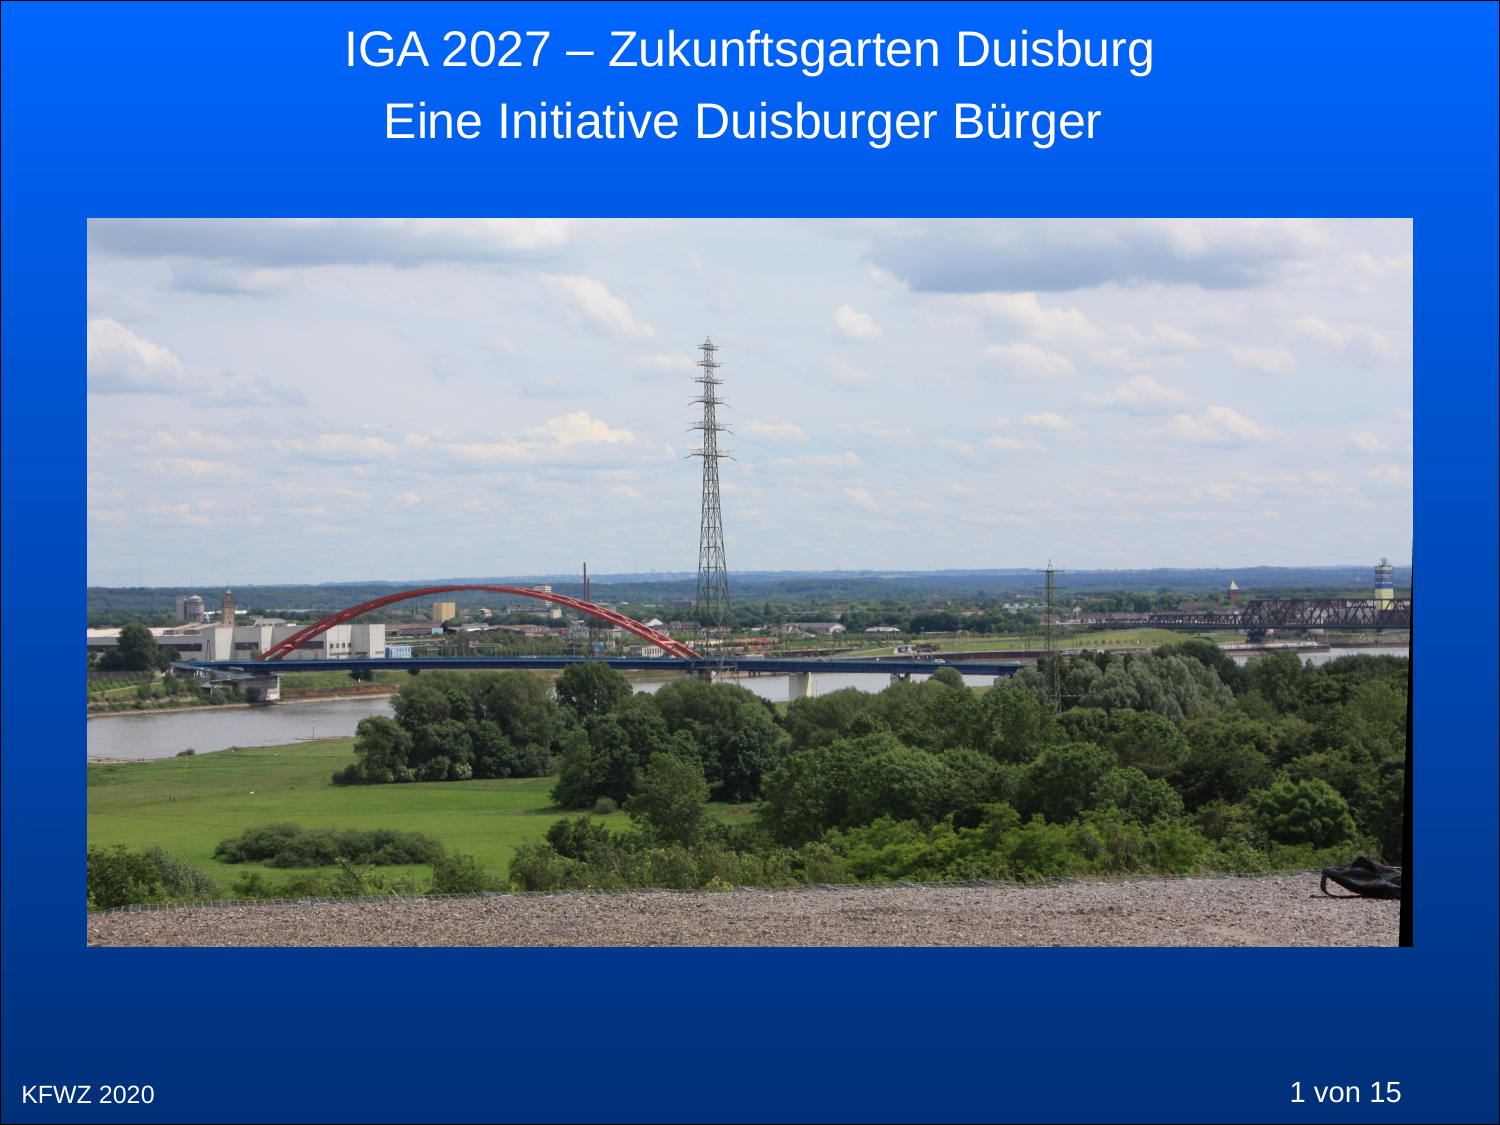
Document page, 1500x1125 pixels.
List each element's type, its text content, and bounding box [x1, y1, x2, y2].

text_box Eine Initiative Duisburger Bürger [369, 81, 1131, 157]
picture [87, 218, 1413, 947]
